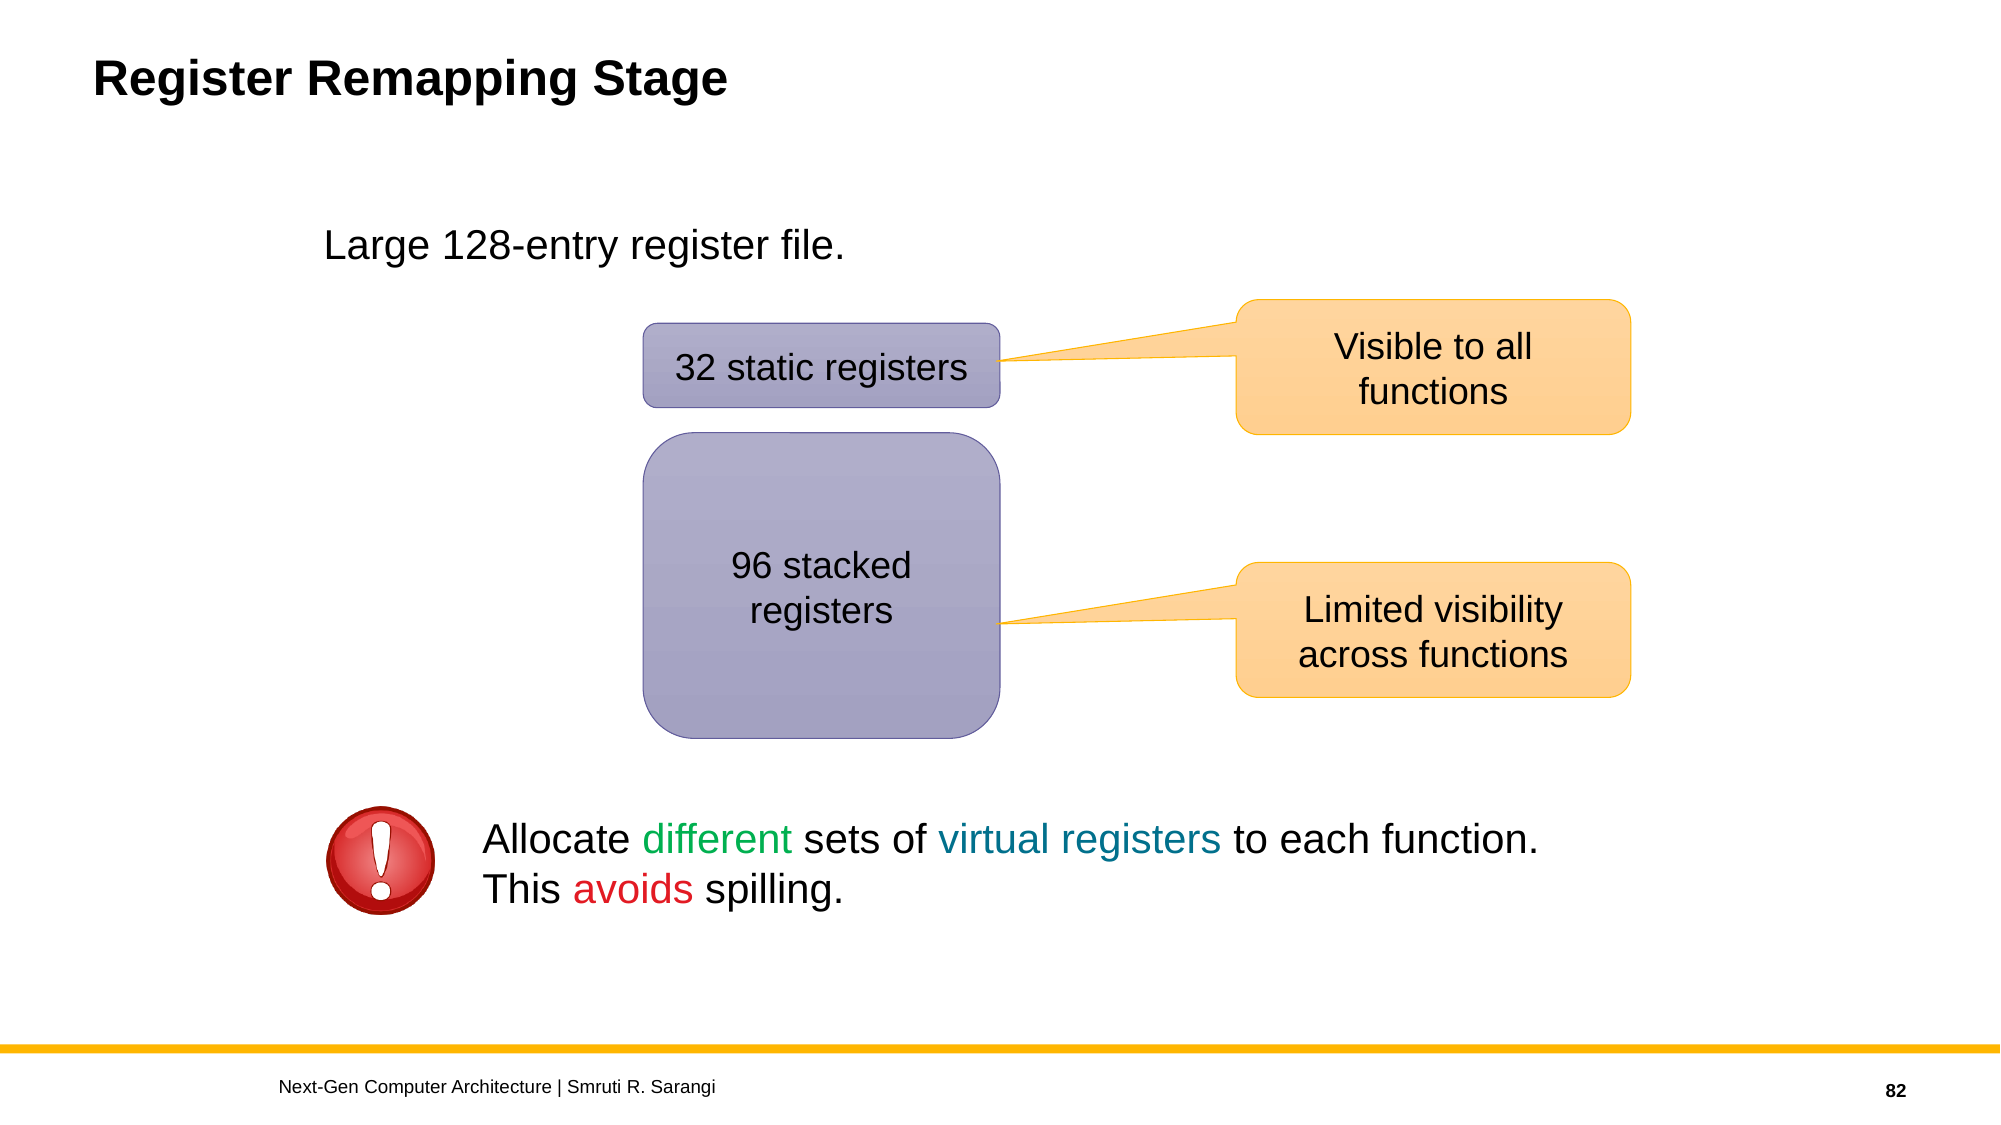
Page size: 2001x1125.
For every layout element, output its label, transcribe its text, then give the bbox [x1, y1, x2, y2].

text_box Allocate different sets of virtual registers to each function. This avoids spilling. [467, 804, 1555, 919]
text_box Limited visibility across functions [995, 561, 1632, 698]
slide_number 82 [1711, 1071, 1922, 1109]
text_box Visible to all functions [995, 299, 1632, 436]
text_box 32 static registers [642, 322, 1001, 409]
title Register Remapping Stage [78, 45, 1578, 180]
picture [326, 806, 435, 915]
text_box 96 stacked registers [642, 432, 1001, 739]
list Large 128-entry register file. [308, 210, 1434, 284]
footer Next-Gen Computer Architecture | Smruti R. Sarangi [263, 1067, 1464, 1105]
